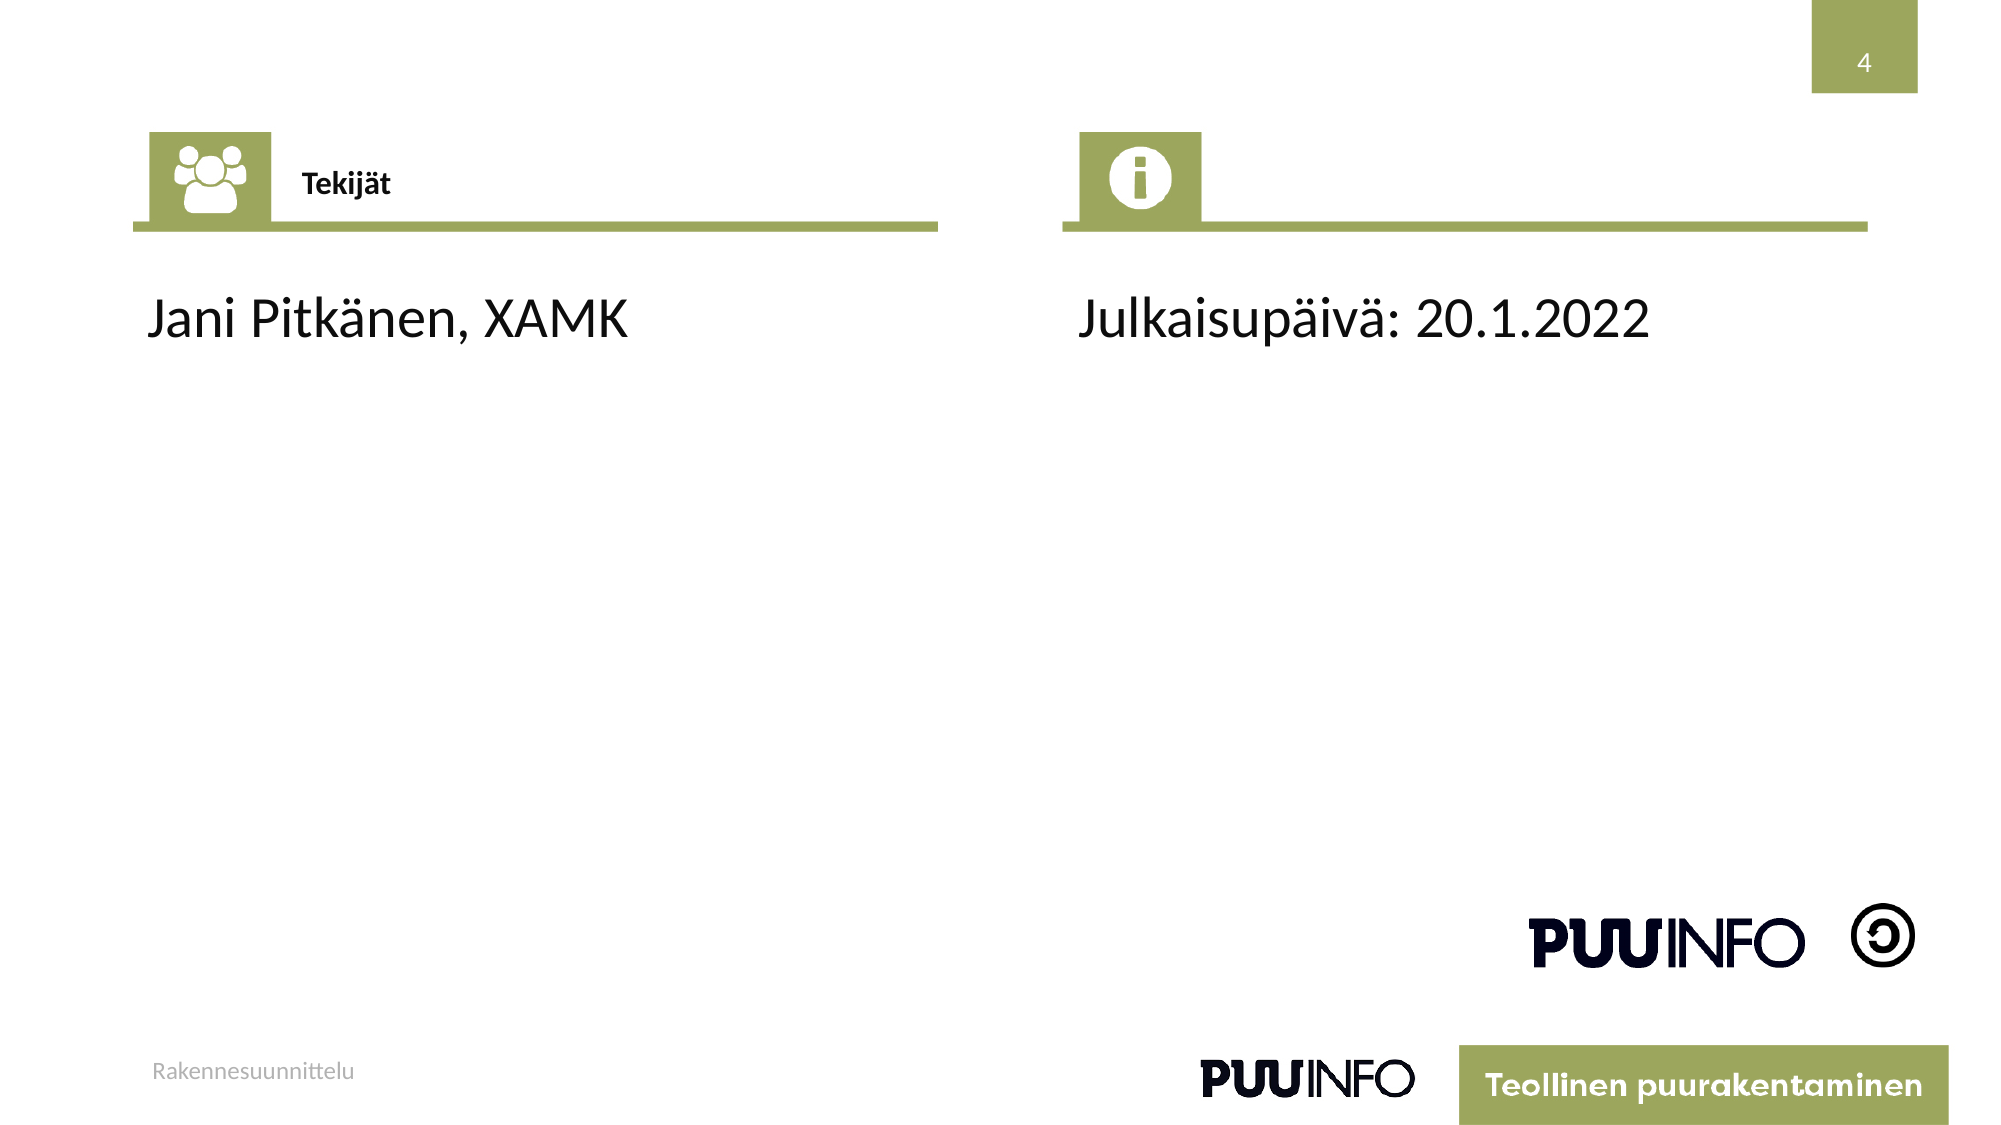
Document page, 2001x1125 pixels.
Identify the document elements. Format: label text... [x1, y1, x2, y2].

list Jani Pitkänen, XAMK [132, 279, 979, 885]
picture [0, 0, 2000, 1125]
slide_number 4 [1811, 29, 1918, 93]
footer Rakennesuunnittelu [137, 1039, 813, 1100]
list Julkaisupäivä: 20.1.2022 [1063, 279, 1915, 885]
list Tekijät [286, 158, 900, 209]
